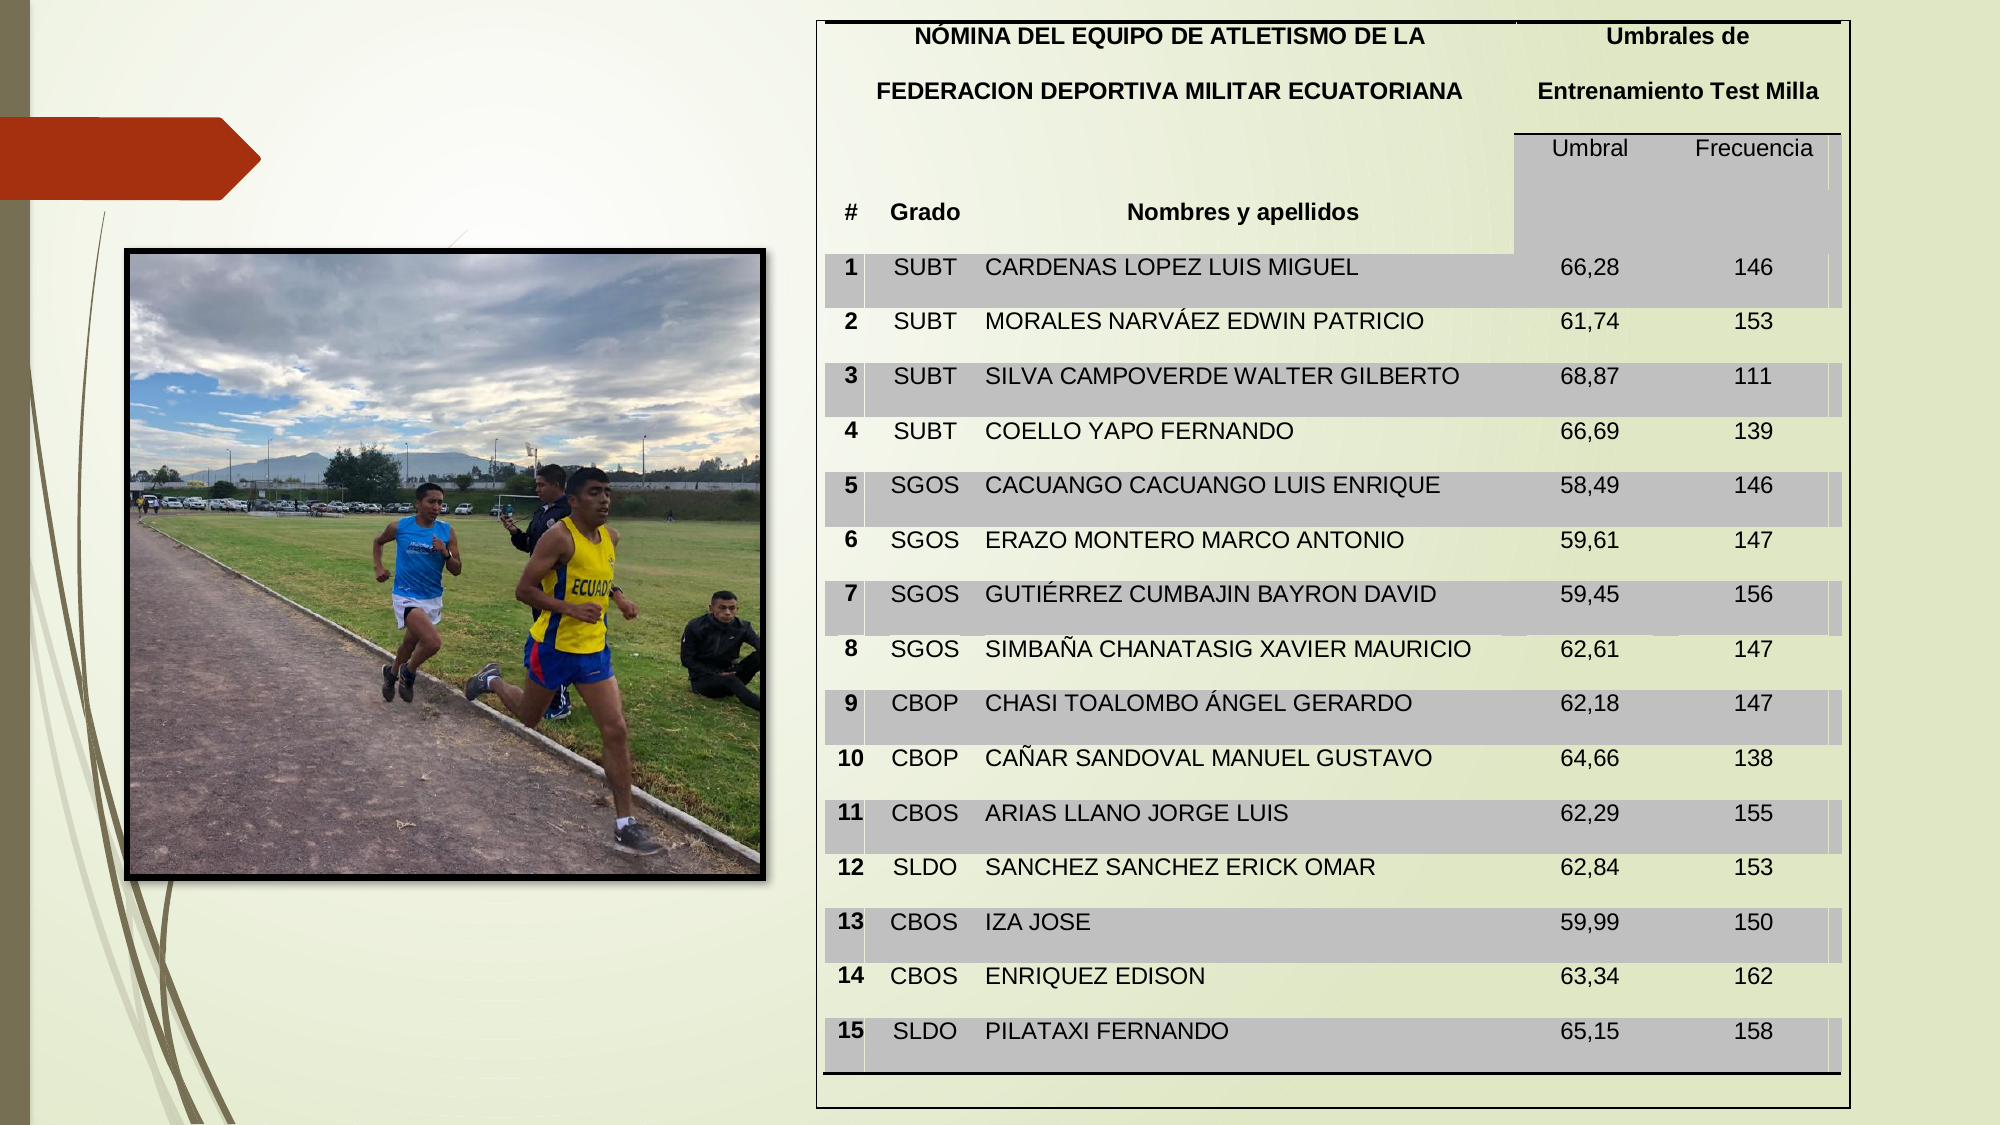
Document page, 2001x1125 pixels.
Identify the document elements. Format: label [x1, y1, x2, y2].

picture [816, 20, 1850, 1108]
picture [129, 253, 761, 875]
